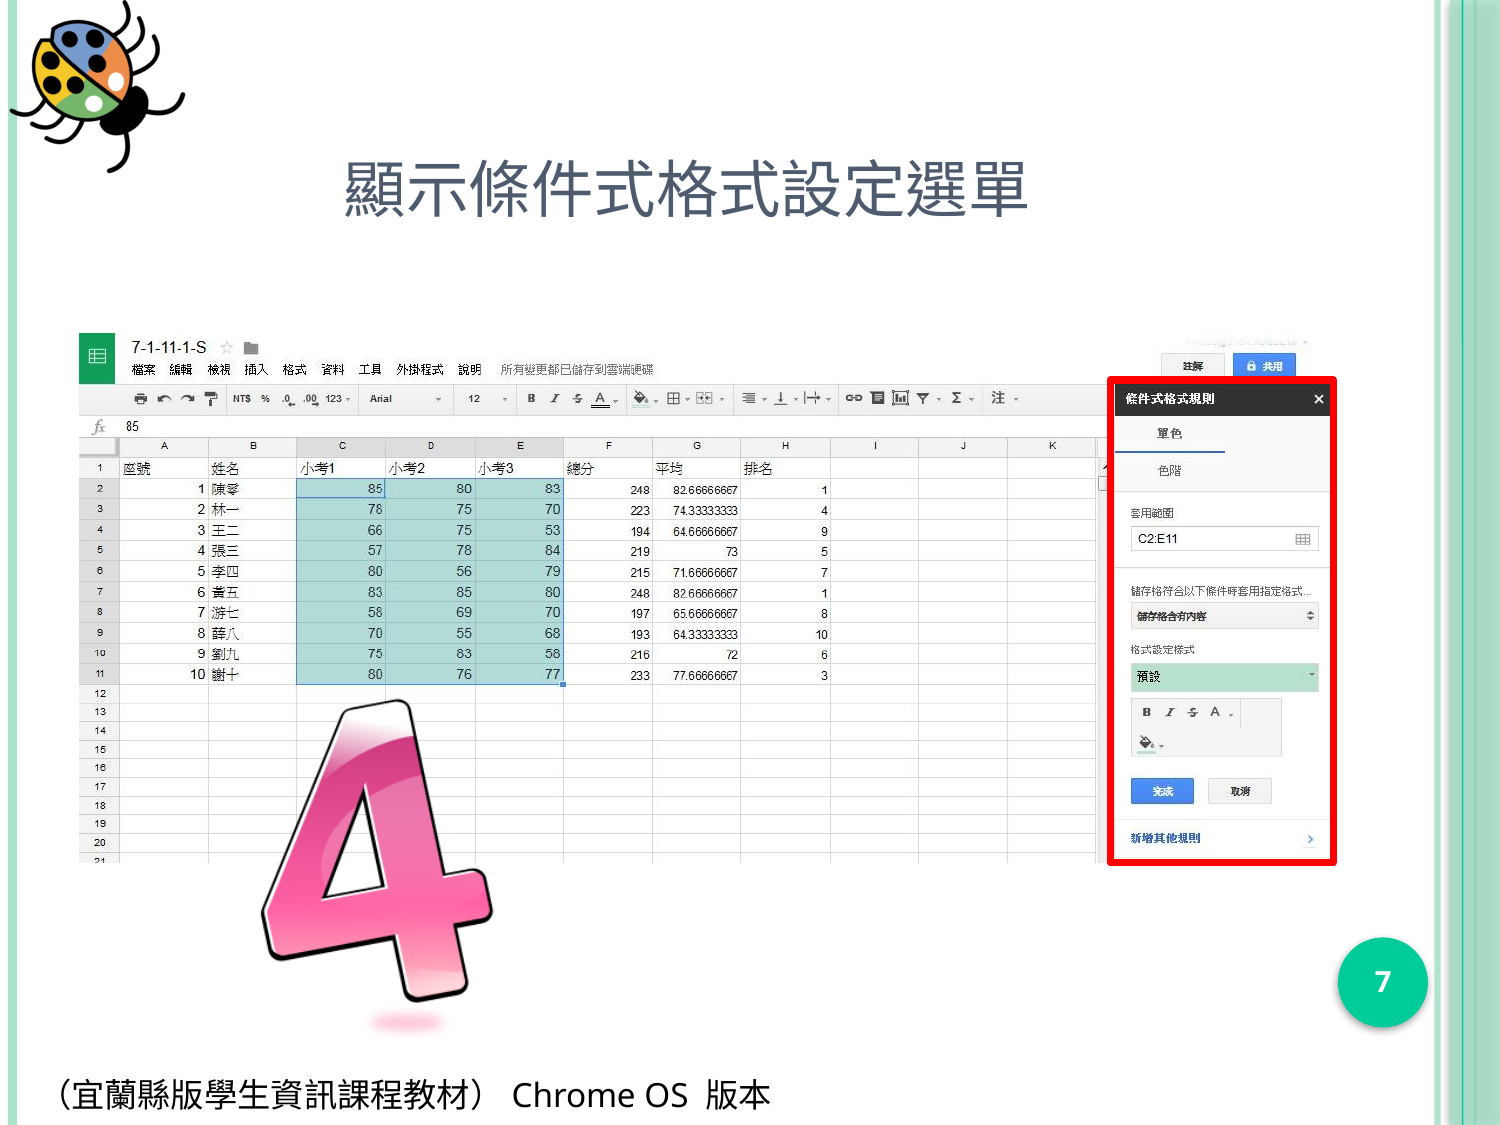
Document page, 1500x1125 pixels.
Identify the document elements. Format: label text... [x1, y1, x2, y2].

title 顯示條件式格式設定選單 [75, 45, 1300, 233]
picture [79, 333, 1334, 1040]
picture [0, 0, 169, 176]
slide_number 7 [1333, 940, 1434, 1027]
